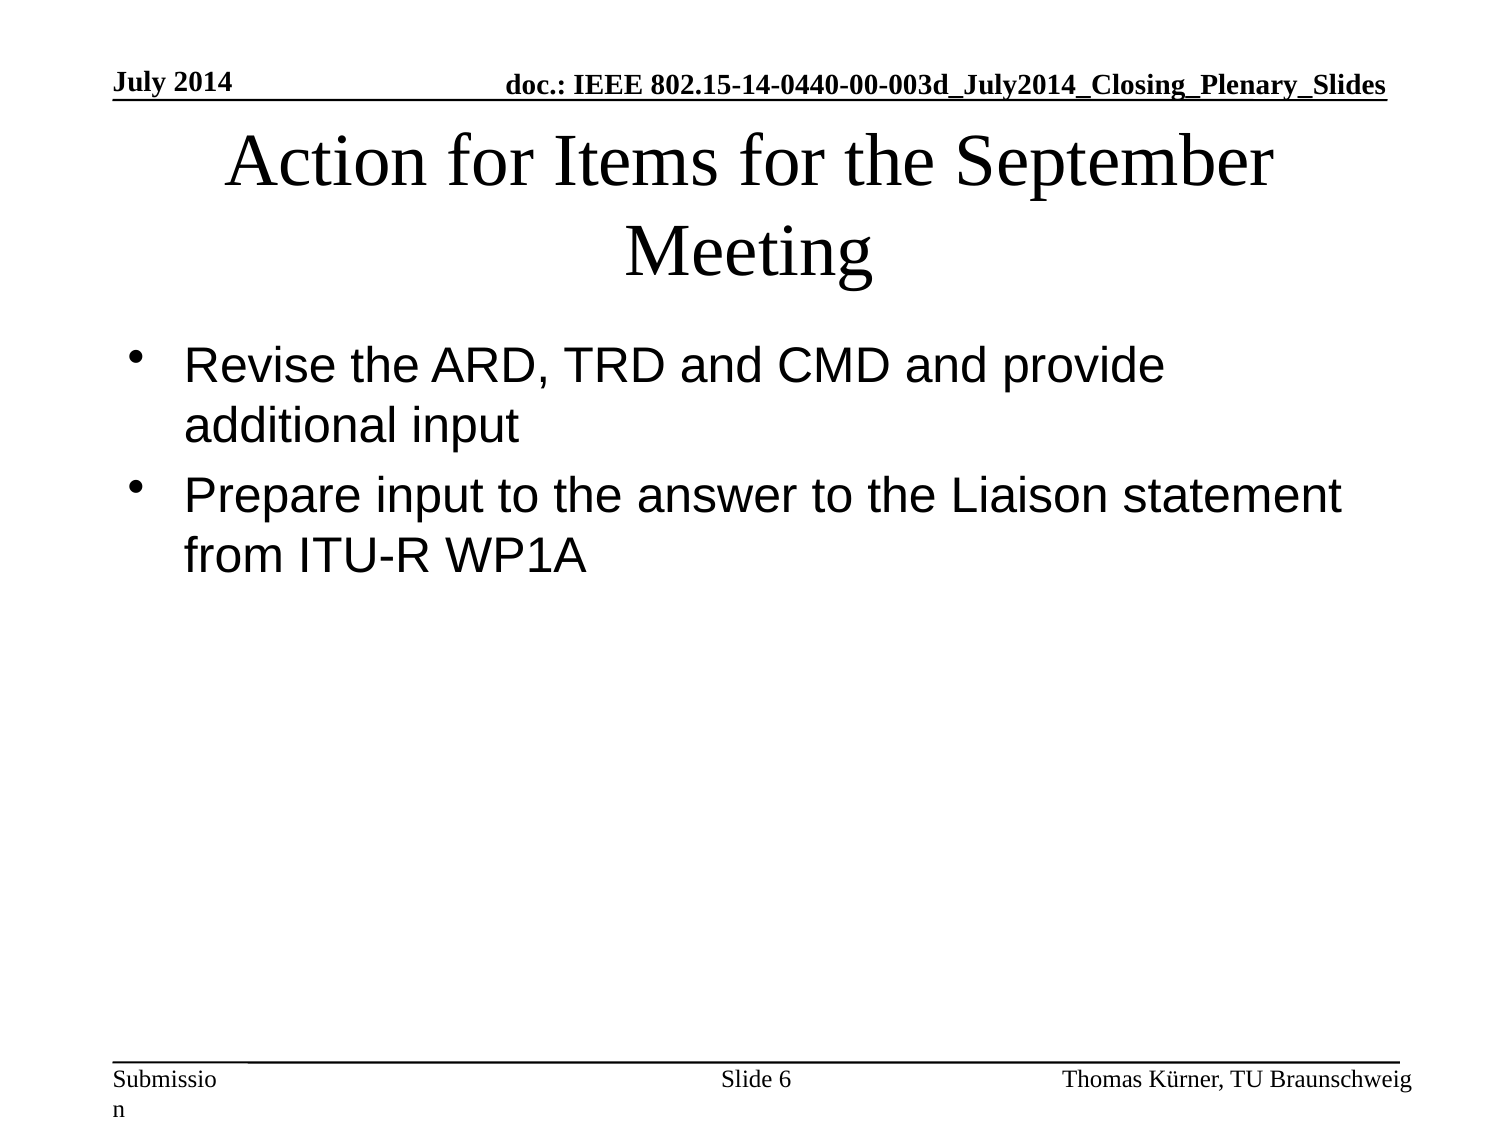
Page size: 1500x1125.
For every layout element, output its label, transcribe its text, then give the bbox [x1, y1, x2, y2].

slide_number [112, 61, 376, 98]
slide_number Slide 6 [712, 1061, 800, 1093]
footer Thomas Kürner, TU Braunschweig [899, 1061, 1413, 1093]
list Revise the ARD, TRD and CMD and provide additional input Prepare input to the answer to the Liaison statement from ITU-R WP1A [112, 324, 1388, 1001]
title Action for Items for the September Meeting [112, 112, 1388, 288]
